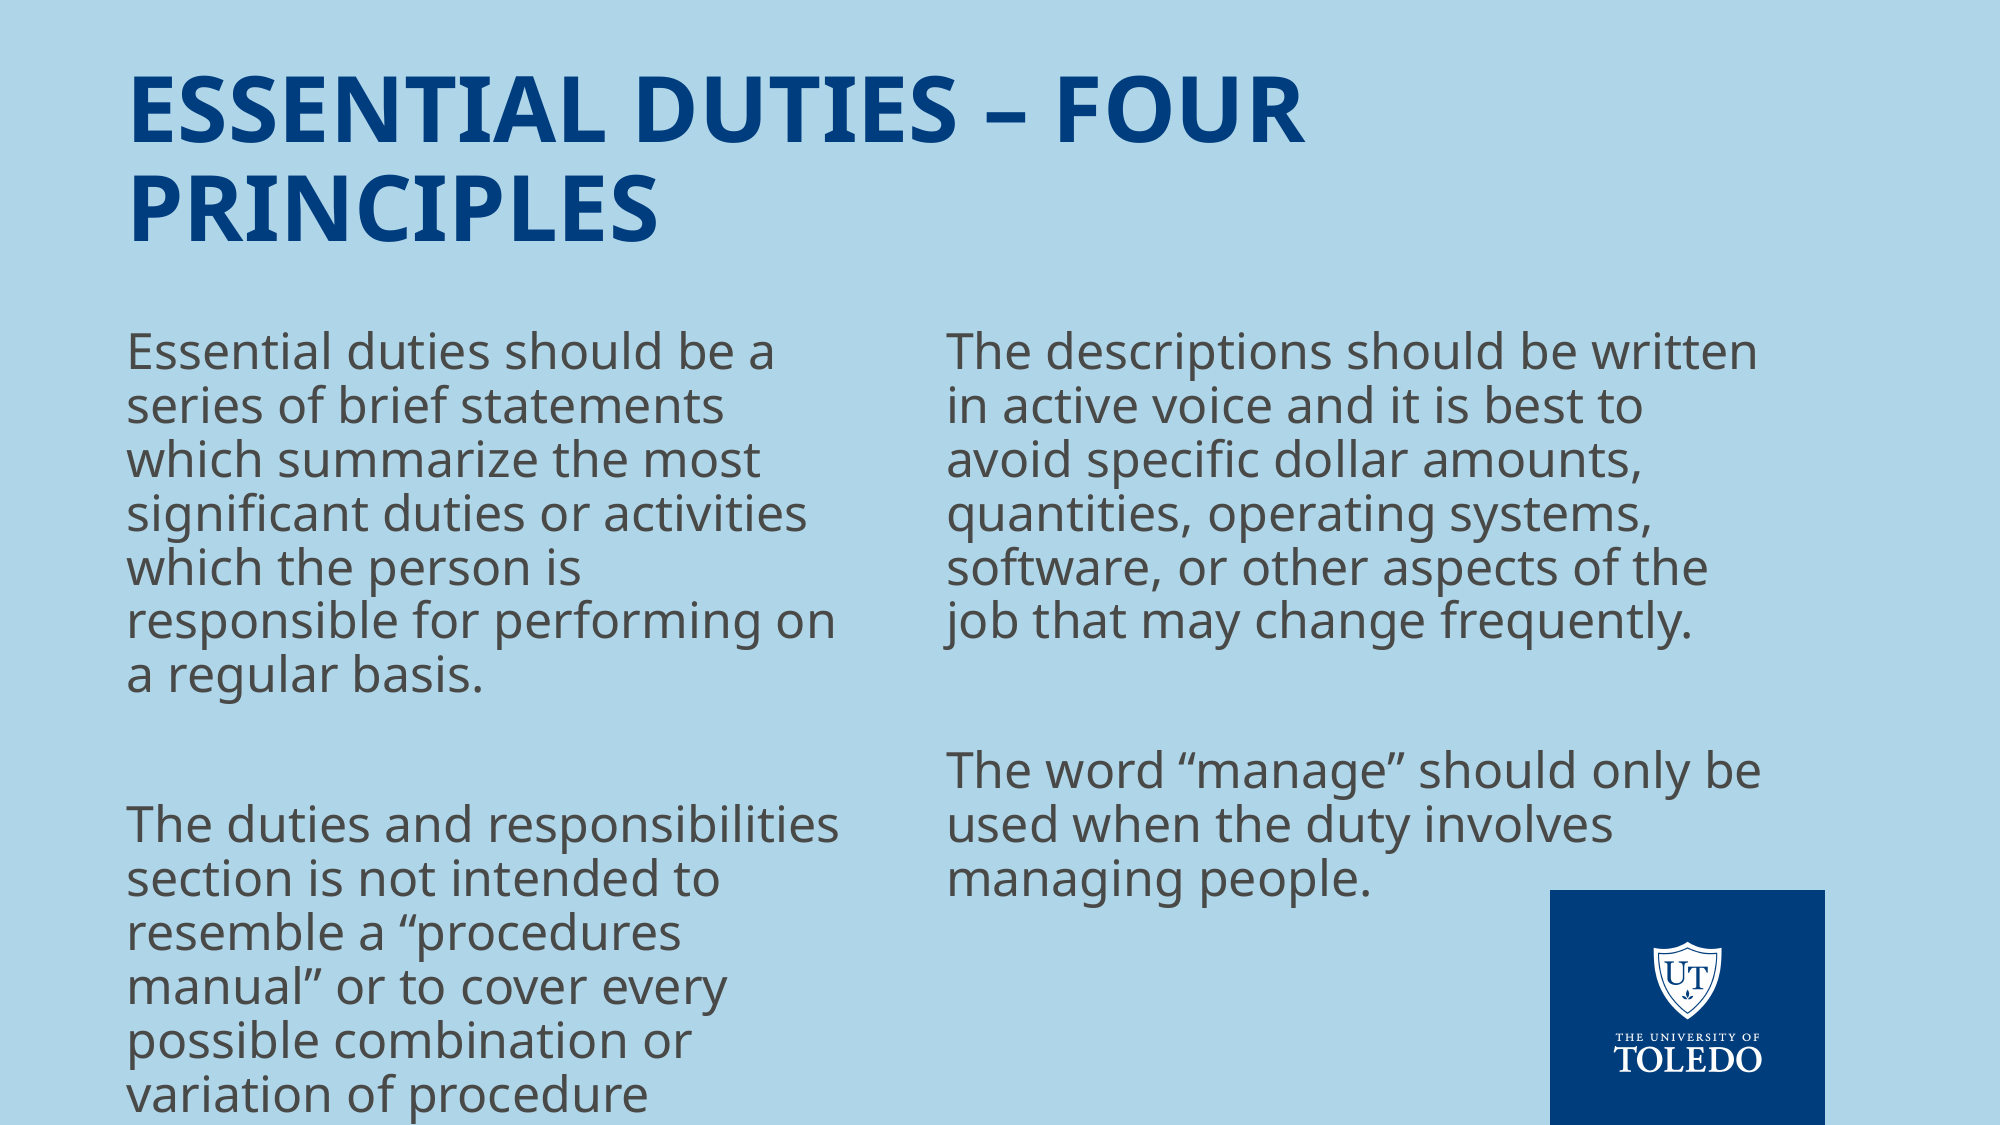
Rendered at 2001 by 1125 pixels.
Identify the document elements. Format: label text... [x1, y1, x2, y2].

picture [1550, 890, 1825, 1125]
list The descriptions should be written in active voice and it is best to avoid specific dollar amounts, quantities, operating systems, software, or other aspects of the job that may change frequently. The word “manage” should only be used when the duty involves managing people. [946, 325, 1768, 957]
text_box Essential duties should be a series of brief statements which summarize the most significant duties or activities which the person is responsible for performing on a regular basis. The duties and responsibilities section is not intended to resemble a “procedures manual” or to cover every possible combination or variation of procedure followed. [126, 325, 856, 1018]
title Essential Duties – Four Principles [126, 43, 1852, 262]
